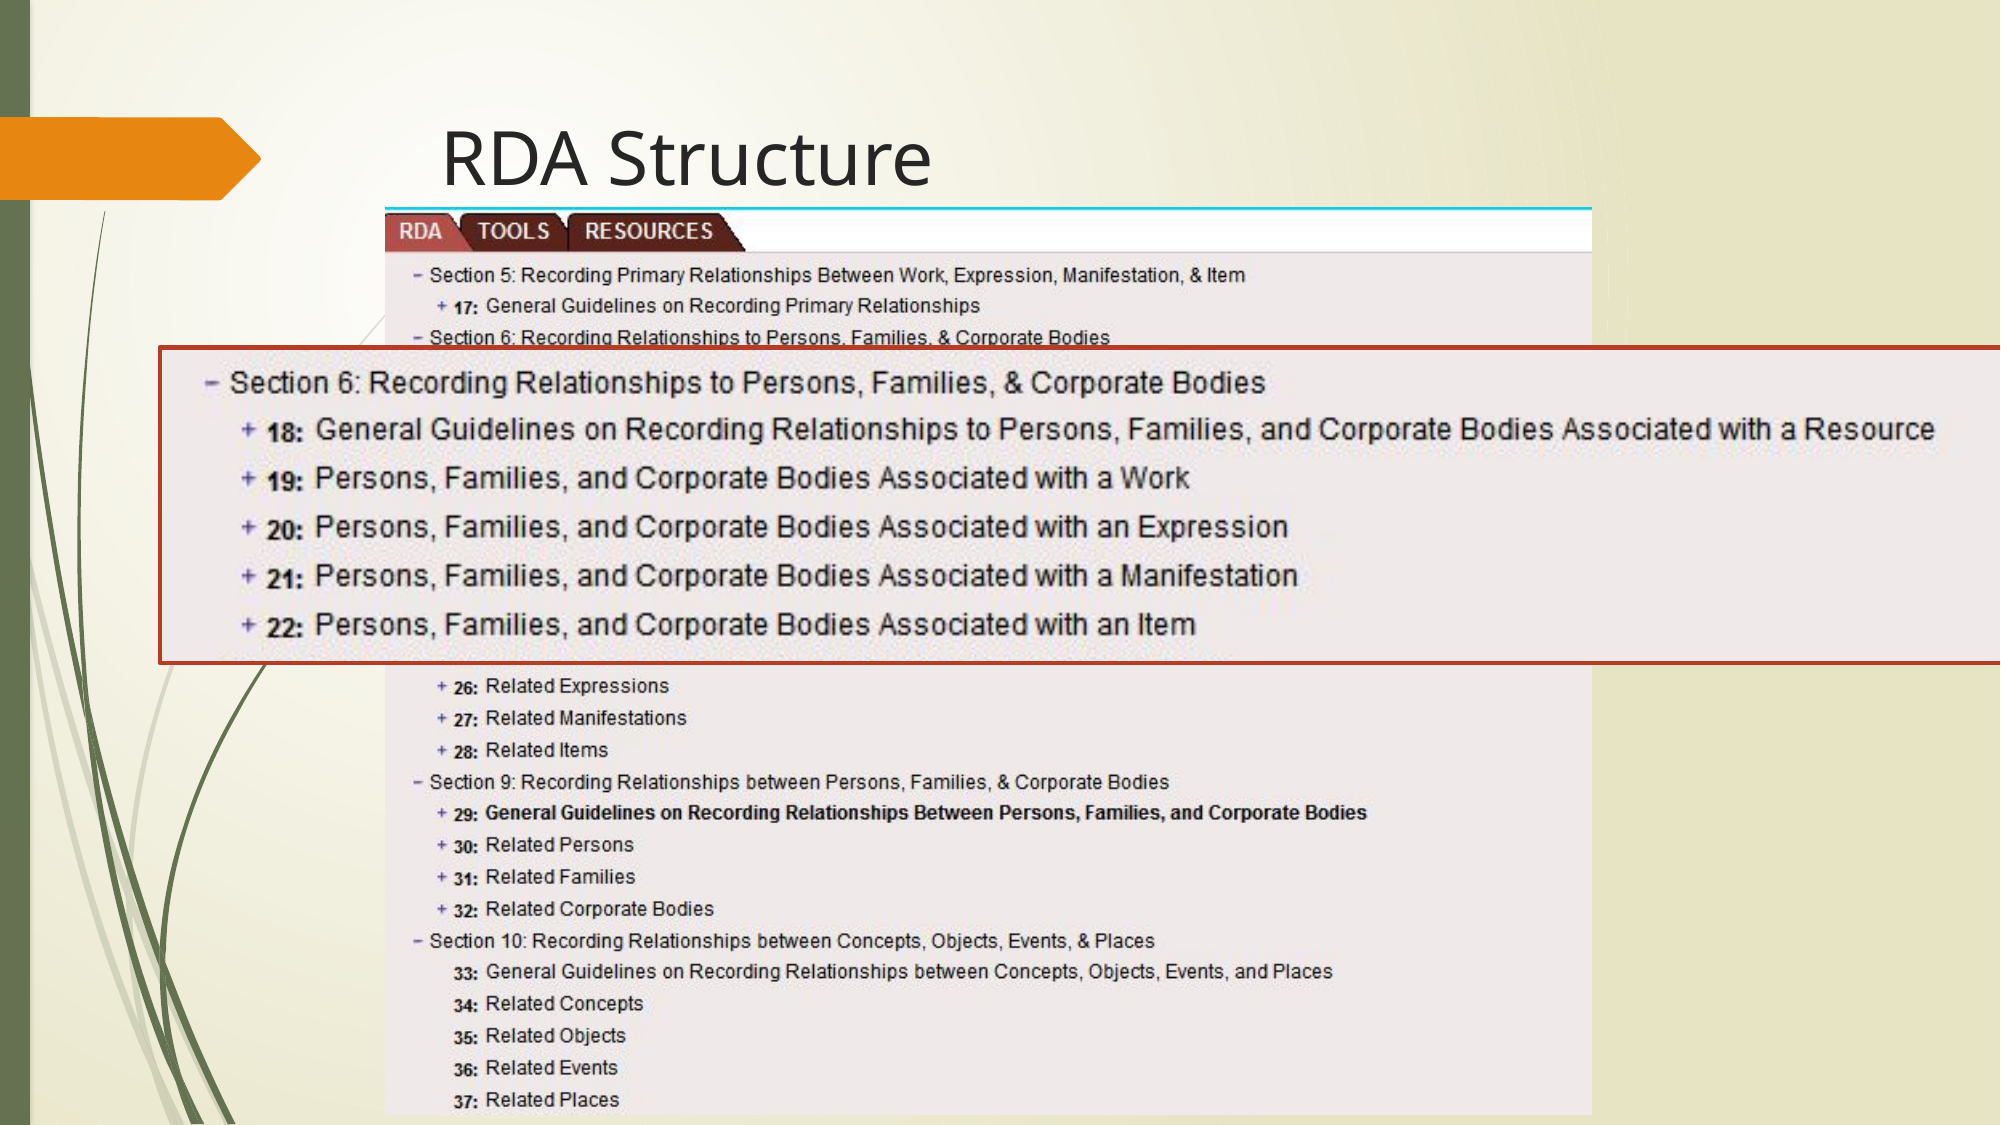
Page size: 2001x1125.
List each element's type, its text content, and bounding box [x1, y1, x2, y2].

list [385, 207, 1593, 347]
title RDA Structure [425, 102, 1888, 313]
picture [162, 349, 2000, 661]
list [385, 672, 1593, 1115]
